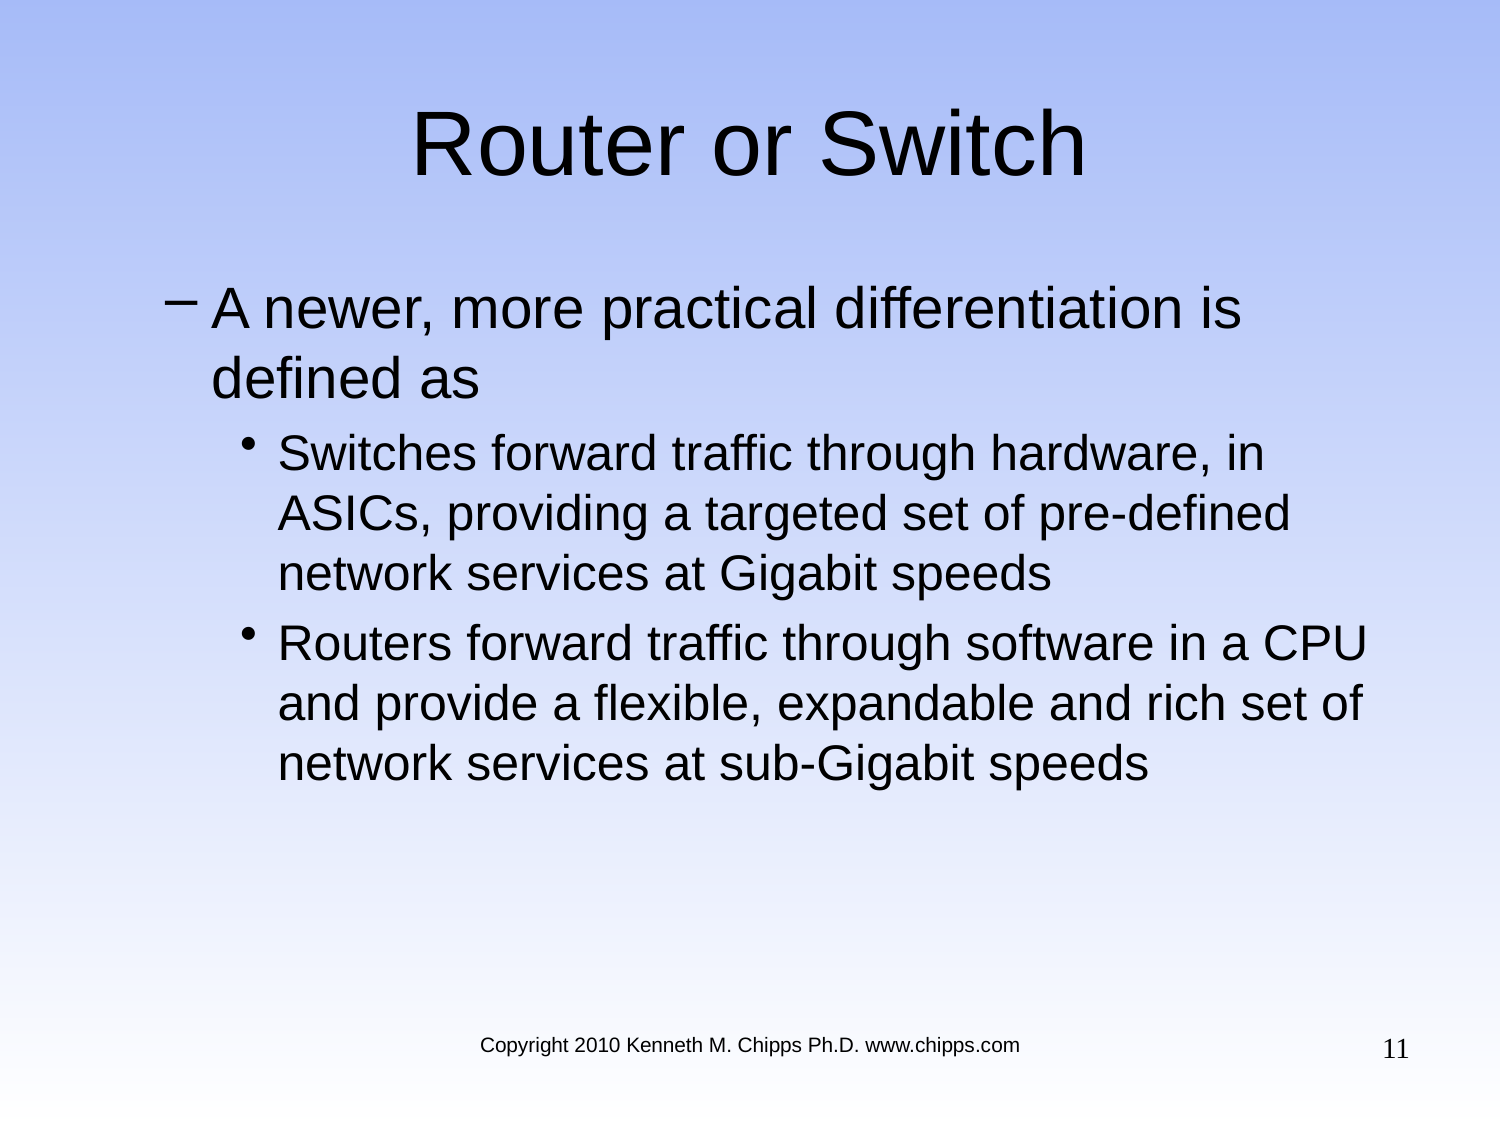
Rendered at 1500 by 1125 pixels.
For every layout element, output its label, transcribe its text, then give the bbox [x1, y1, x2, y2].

slide_number 11 [1074, 1021, 1426, 1101]
title Router or Switch [74, 44, 1426, 233]
list A newer, more practical differentiation is defined as Switches forward traffic through hardware, in ASICs, providing a targeted set of pre-defined network services at Gigabit speeds Routers forward traffic through software in a CPU and provide a flexible, expandable and rich set of network services at sub-Gigabit speeds [74, 262, 1426, 1006]
footer Copyright 2010 Kenneth M. Chipps Ph.D. www.chipps.com [449, 1024, 1051, 1103]
